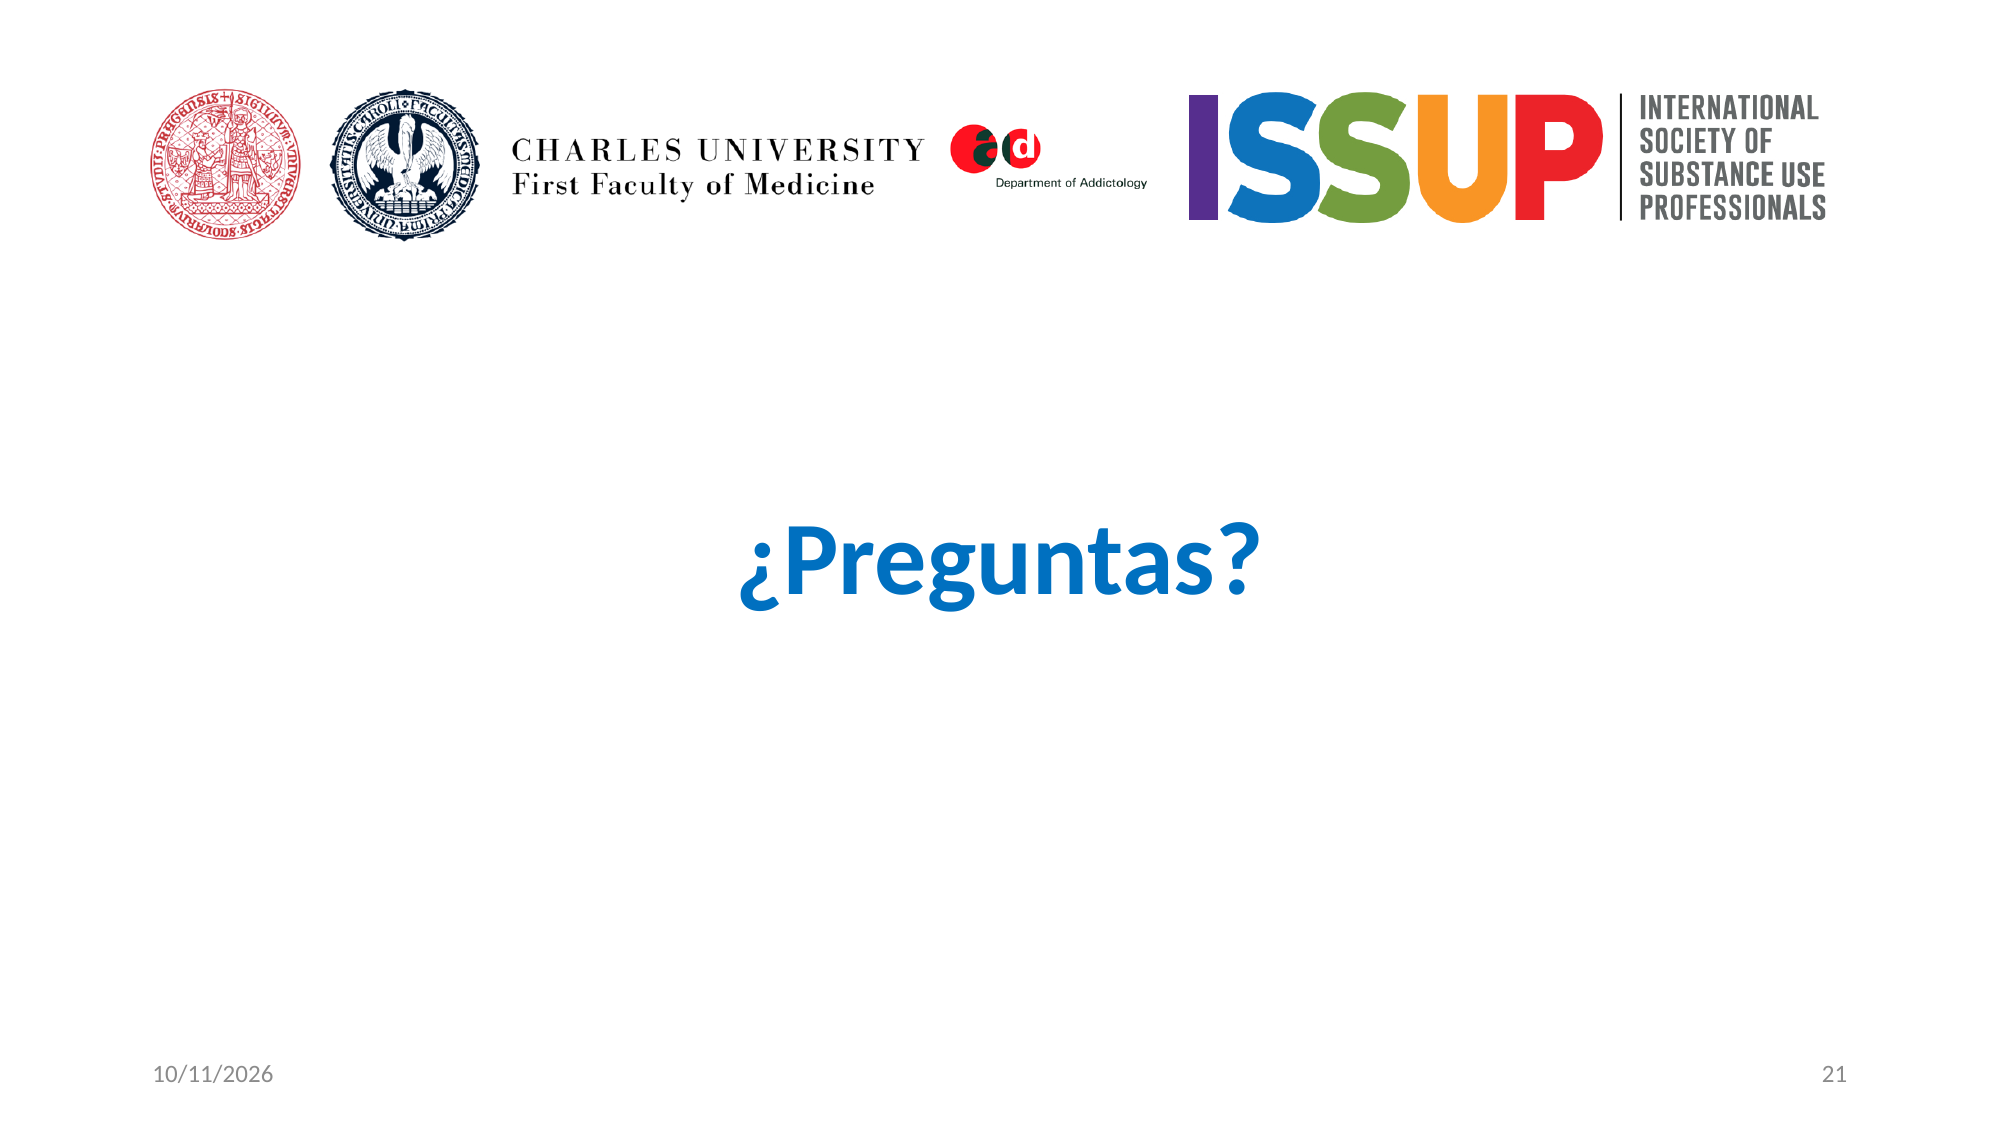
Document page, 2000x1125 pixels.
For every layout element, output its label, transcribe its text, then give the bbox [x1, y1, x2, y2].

text_box ¿Preguntas? [137, 483, 1863, 642]
slide_number 21 [1412, 1042, 1863, 1103]
picture [143, 76, 1169, 256]
picture [1189, 90, 1827, 223]
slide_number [137, 1042, 588, 1103]
